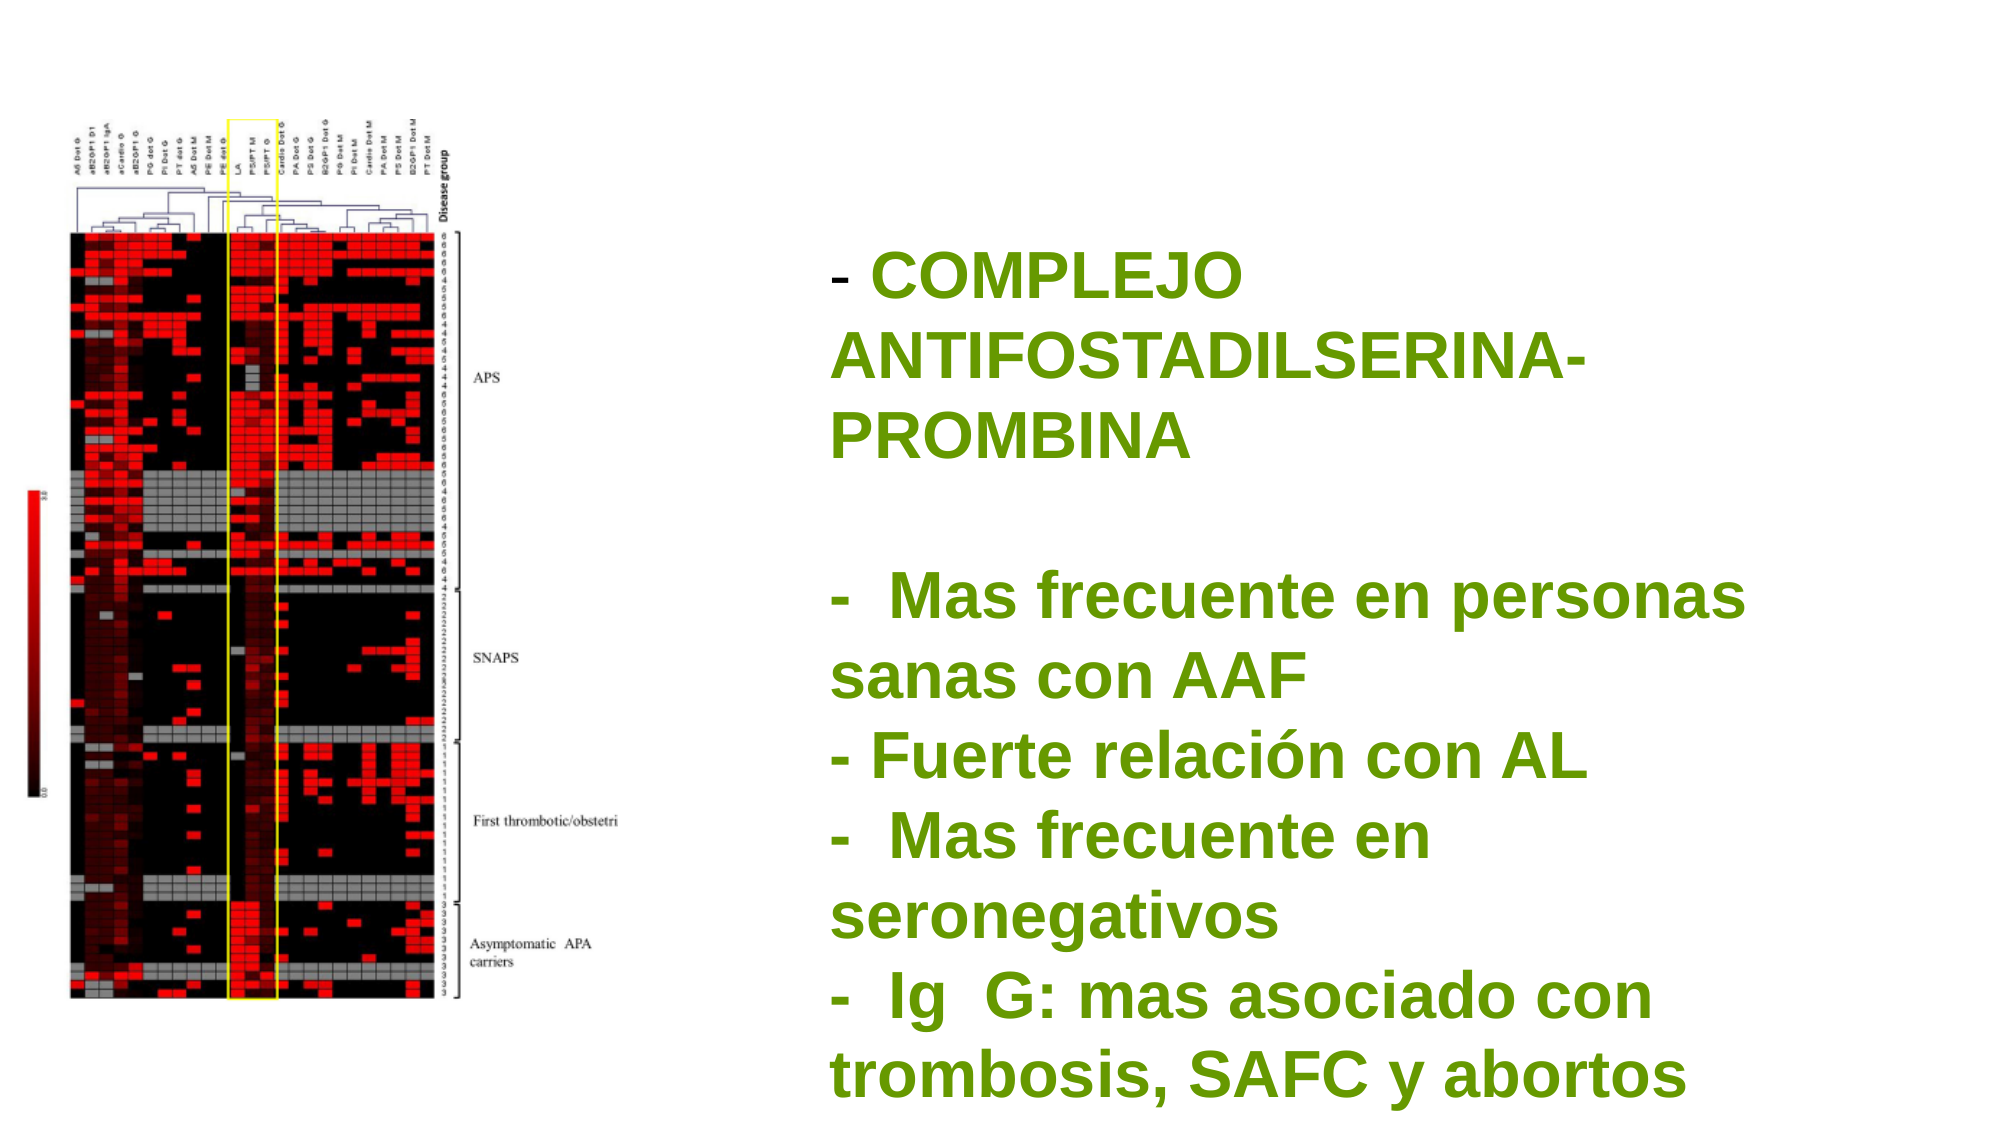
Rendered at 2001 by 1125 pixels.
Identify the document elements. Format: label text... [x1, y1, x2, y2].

text_box - COMPLEJO ANTIFOSTADILSERINA-PROMBINA - Mas frecuente en personas sanas con AAF - Fuerte relación con AL - Mas frecuente en seronegativos - Ig G: mas asociado con trombosis, SAFC y abortos [814, 224, 1855, 1125]
picture [22, 119, 618, 1006]
